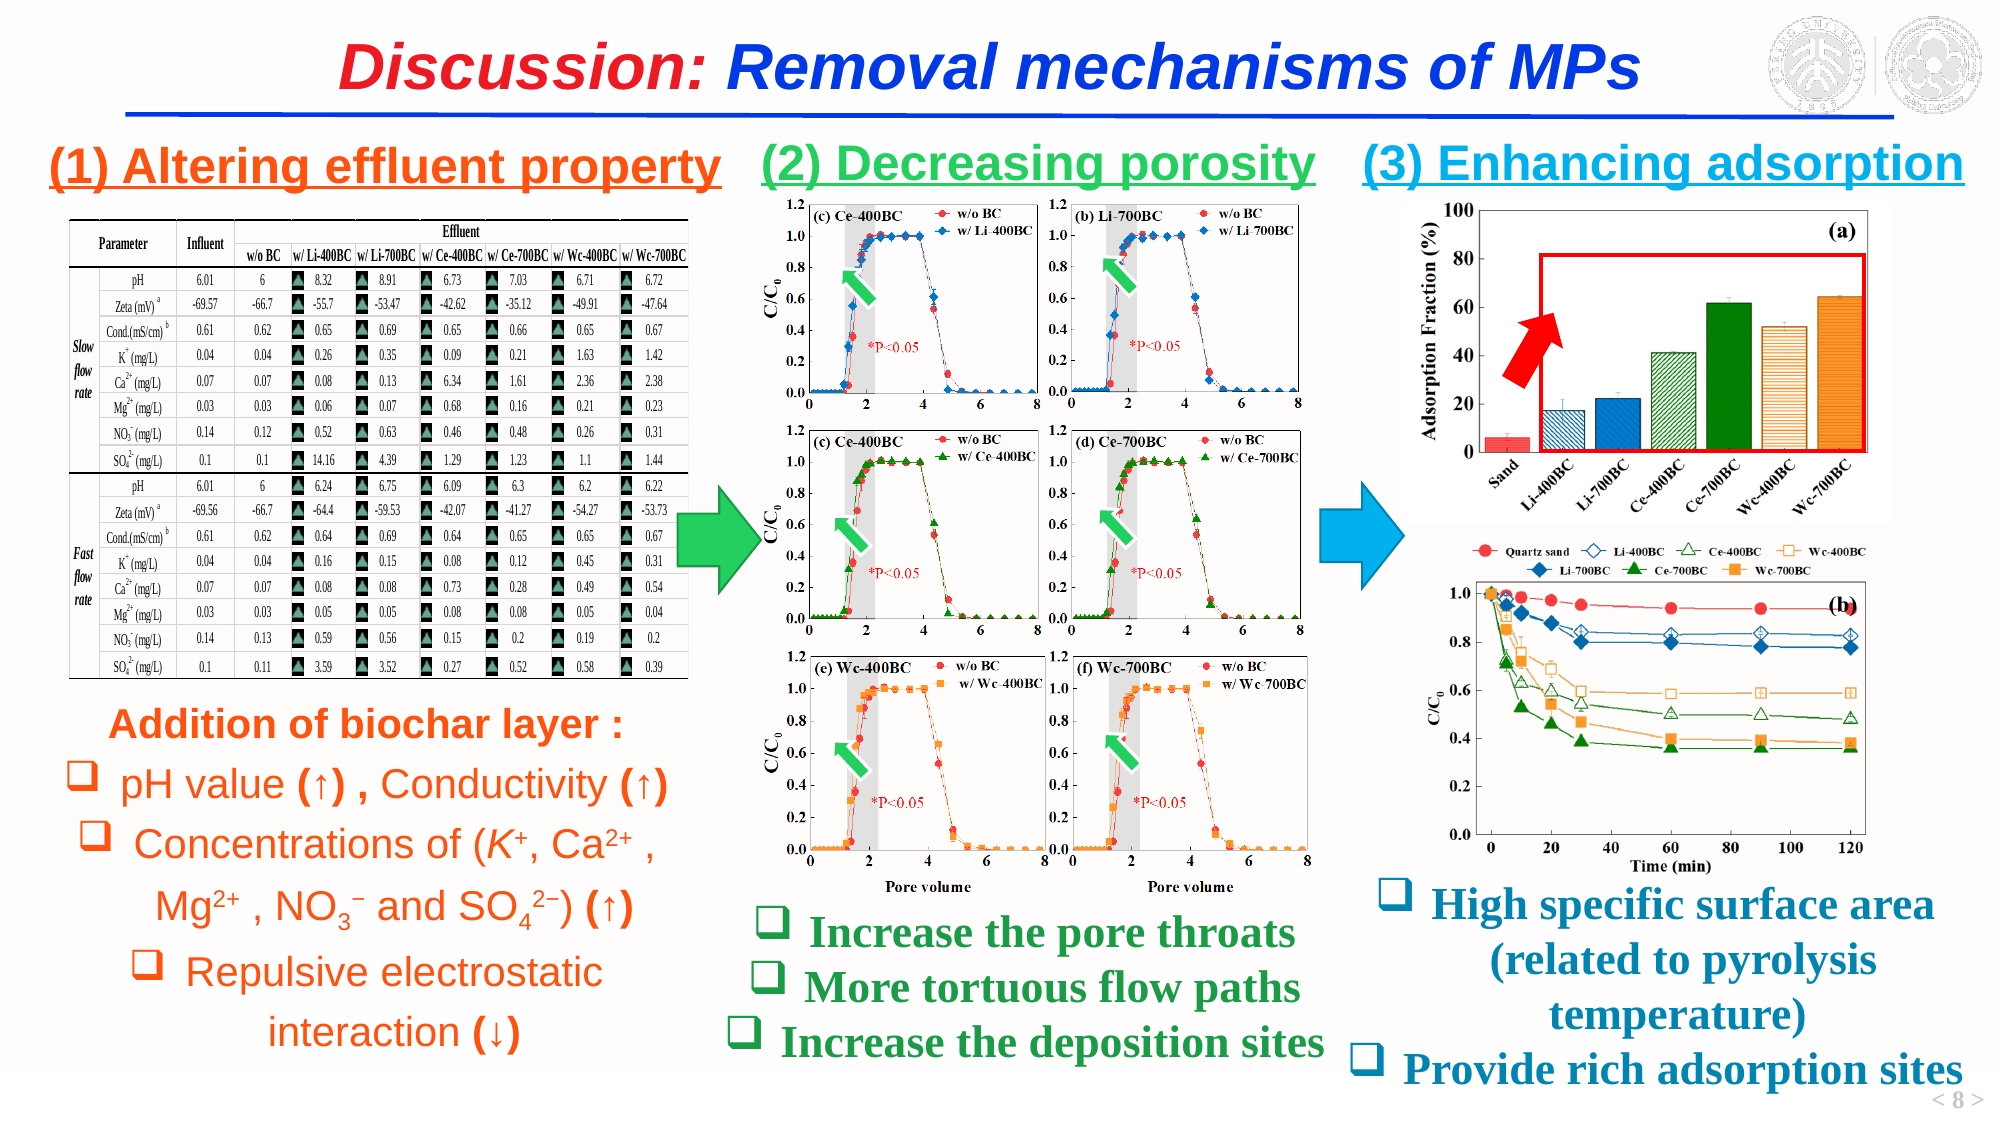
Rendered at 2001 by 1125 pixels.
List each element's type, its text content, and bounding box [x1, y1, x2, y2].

title Discussion: Removal mechanisms of MPs [257, 18, 1743, 120]
text_box High specific surface area (related to pyrolysis temperature) Provide rich adsorption sites [1327, 866, 1983, 1101]
picture [68, 219, 689, 680]
text_box [1343, 480, 1401, 592]
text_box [30, 122, 1983, 202]
text_box Addition of biochar layer : pH value (↑) , Conductivity (↑) Concentrations of (K+, Ca2+ , Mg2+ , NO3− and SO42−) (↑) Repulsive electrostatic interaction (↓) [32, 679, 700, 1063]
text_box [1401, 201, 1894, 894]
text_box Increase the pore throats More tortuous flow paths Increase the deposition sites [708, 893, 1327, 1074]
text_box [735, 181, 1343, 915]
slide_number < 8 > [1550, 1074, 2000, 1122]
text_box [689, 484, 735, 596]
